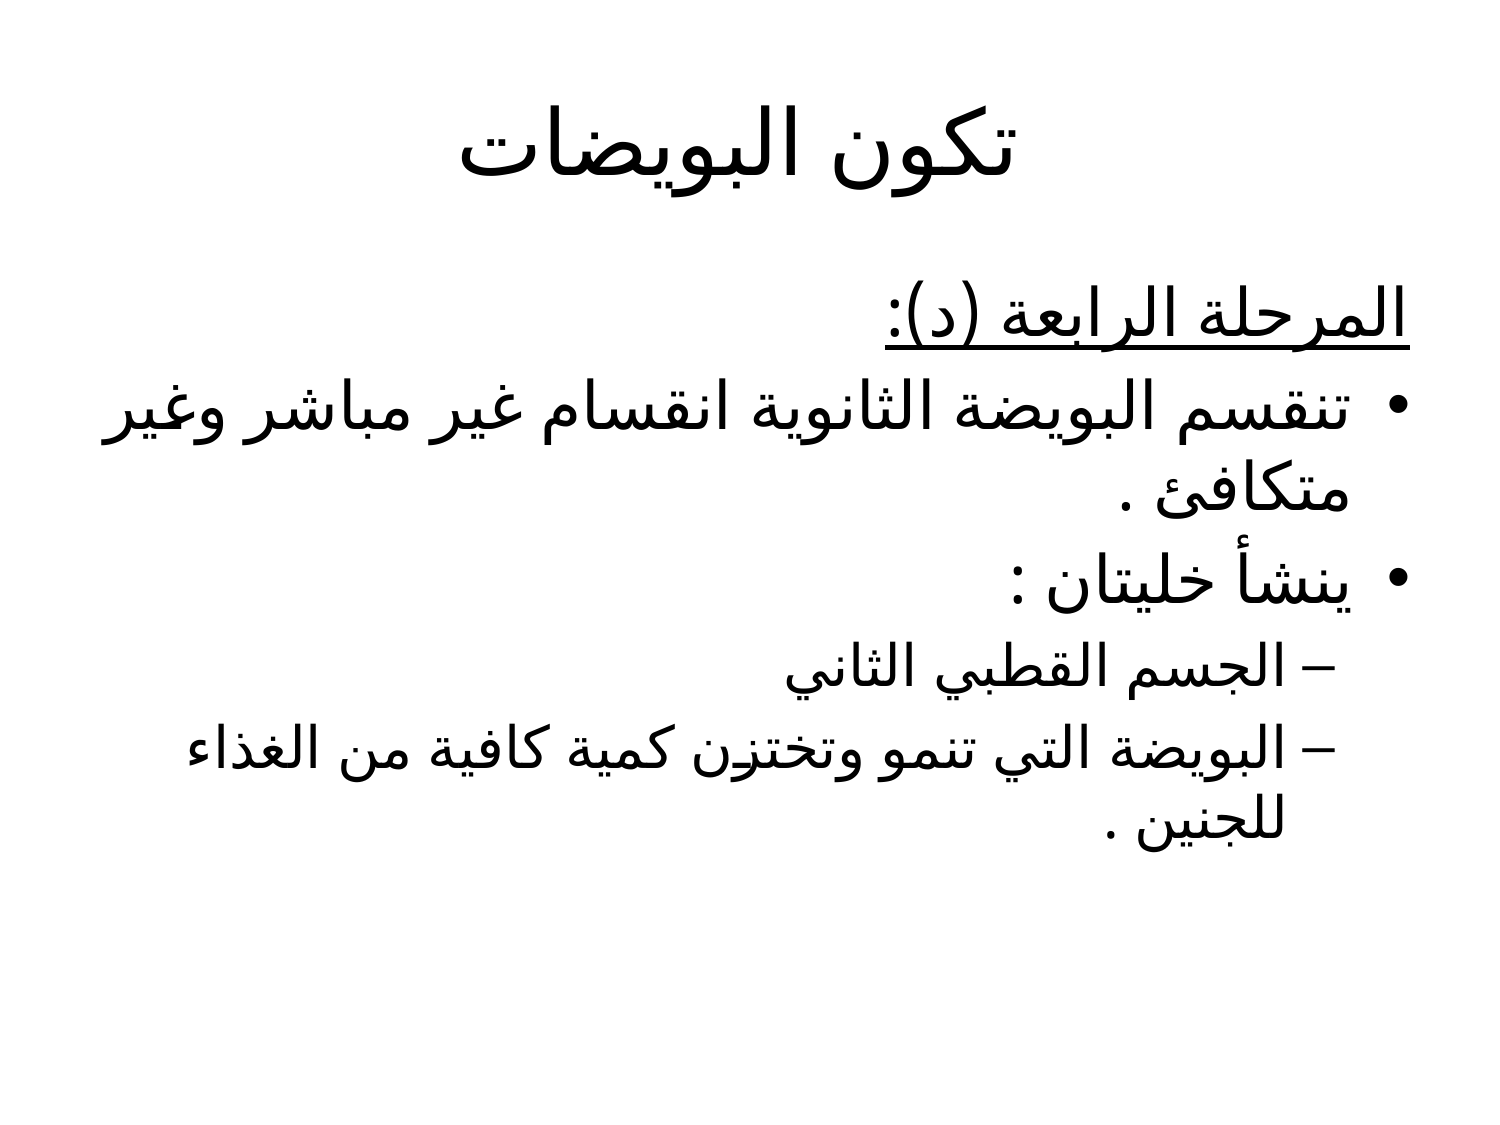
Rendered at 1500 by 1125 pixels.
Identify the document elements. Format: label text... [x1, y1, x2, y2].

title تكون البويضات [75, 45, 1425, 233]
list المرحلة الرابعة (د): تنقسم البويضة الثانوية انقسام غير مباشر وغير متكافئ . ينشأ خليتان : الجسم القطبي الثاني البويضة التي تنمو وتختزن كمية كافية من الغذاء للجنين . [75, 262, 1425, 1005]
